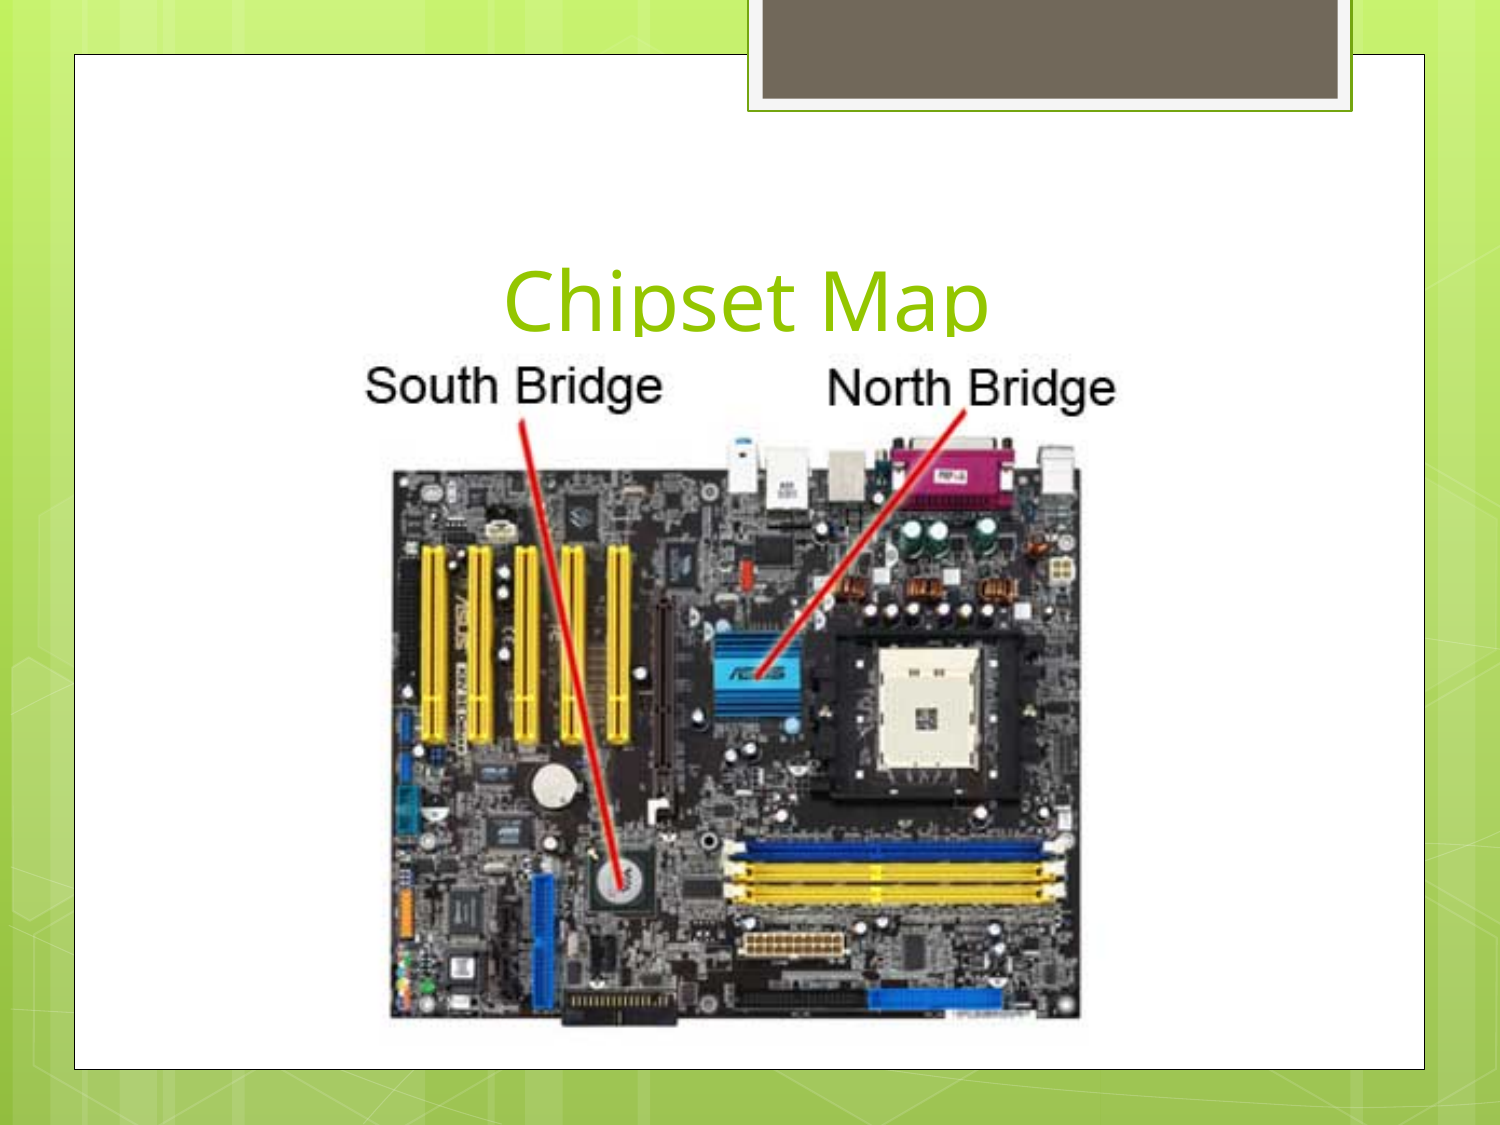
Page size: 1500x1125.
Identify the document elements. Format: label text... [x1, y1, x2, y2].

picture [312, 337, 1176, 1058]
title Chipset Map [171, 168, 1324, 357]
